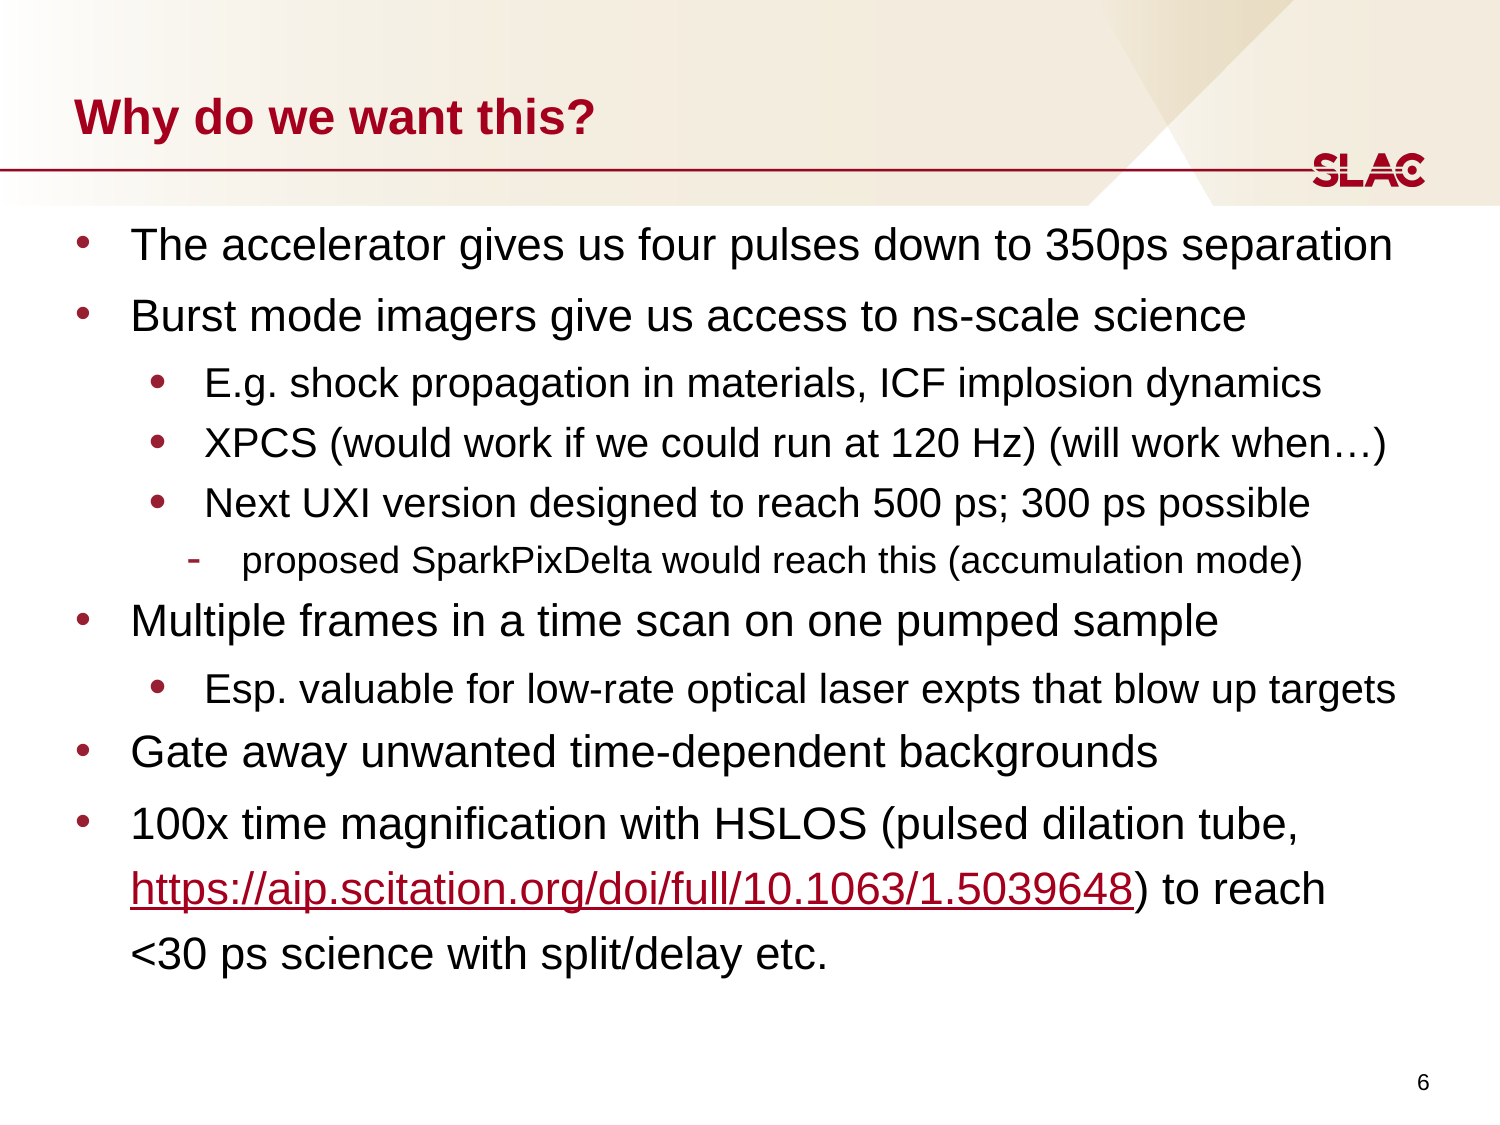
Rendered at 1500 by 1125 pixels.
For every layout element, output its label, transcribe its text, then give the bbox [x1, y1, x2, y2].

title Why do we want this? [74, 21, 1404, 145]
slide_number 6 [1405, 1036, 1458, 1125]
list The accelerator gives us four pulses down to 350ps separation Burst mode imagers give us access to ns-scale science E.g. shock propagation in materials, ICF implosion dynamics XPCS (would work if we could run at 120 Hz) (will work when…) Next UXI version designed to reach 500 ps; 300 ps possible proposed SparkPixDelta would reach this (accumulation mode) Multiple frames in a time scan on one pumped sample Esp. valuable for low-rate optical laser expts that blow up targets Gate away unwanted time-dependent backgrounds 100x time magnification with HSLOS (pulsed dilation tube, https://aip.scitation.org/doi/full/10.1063/1.5039648) to reach <30 ps science with split/delay etc. [75, 203, 1406, 1035]
picture [0, 0, 1500, 206]
